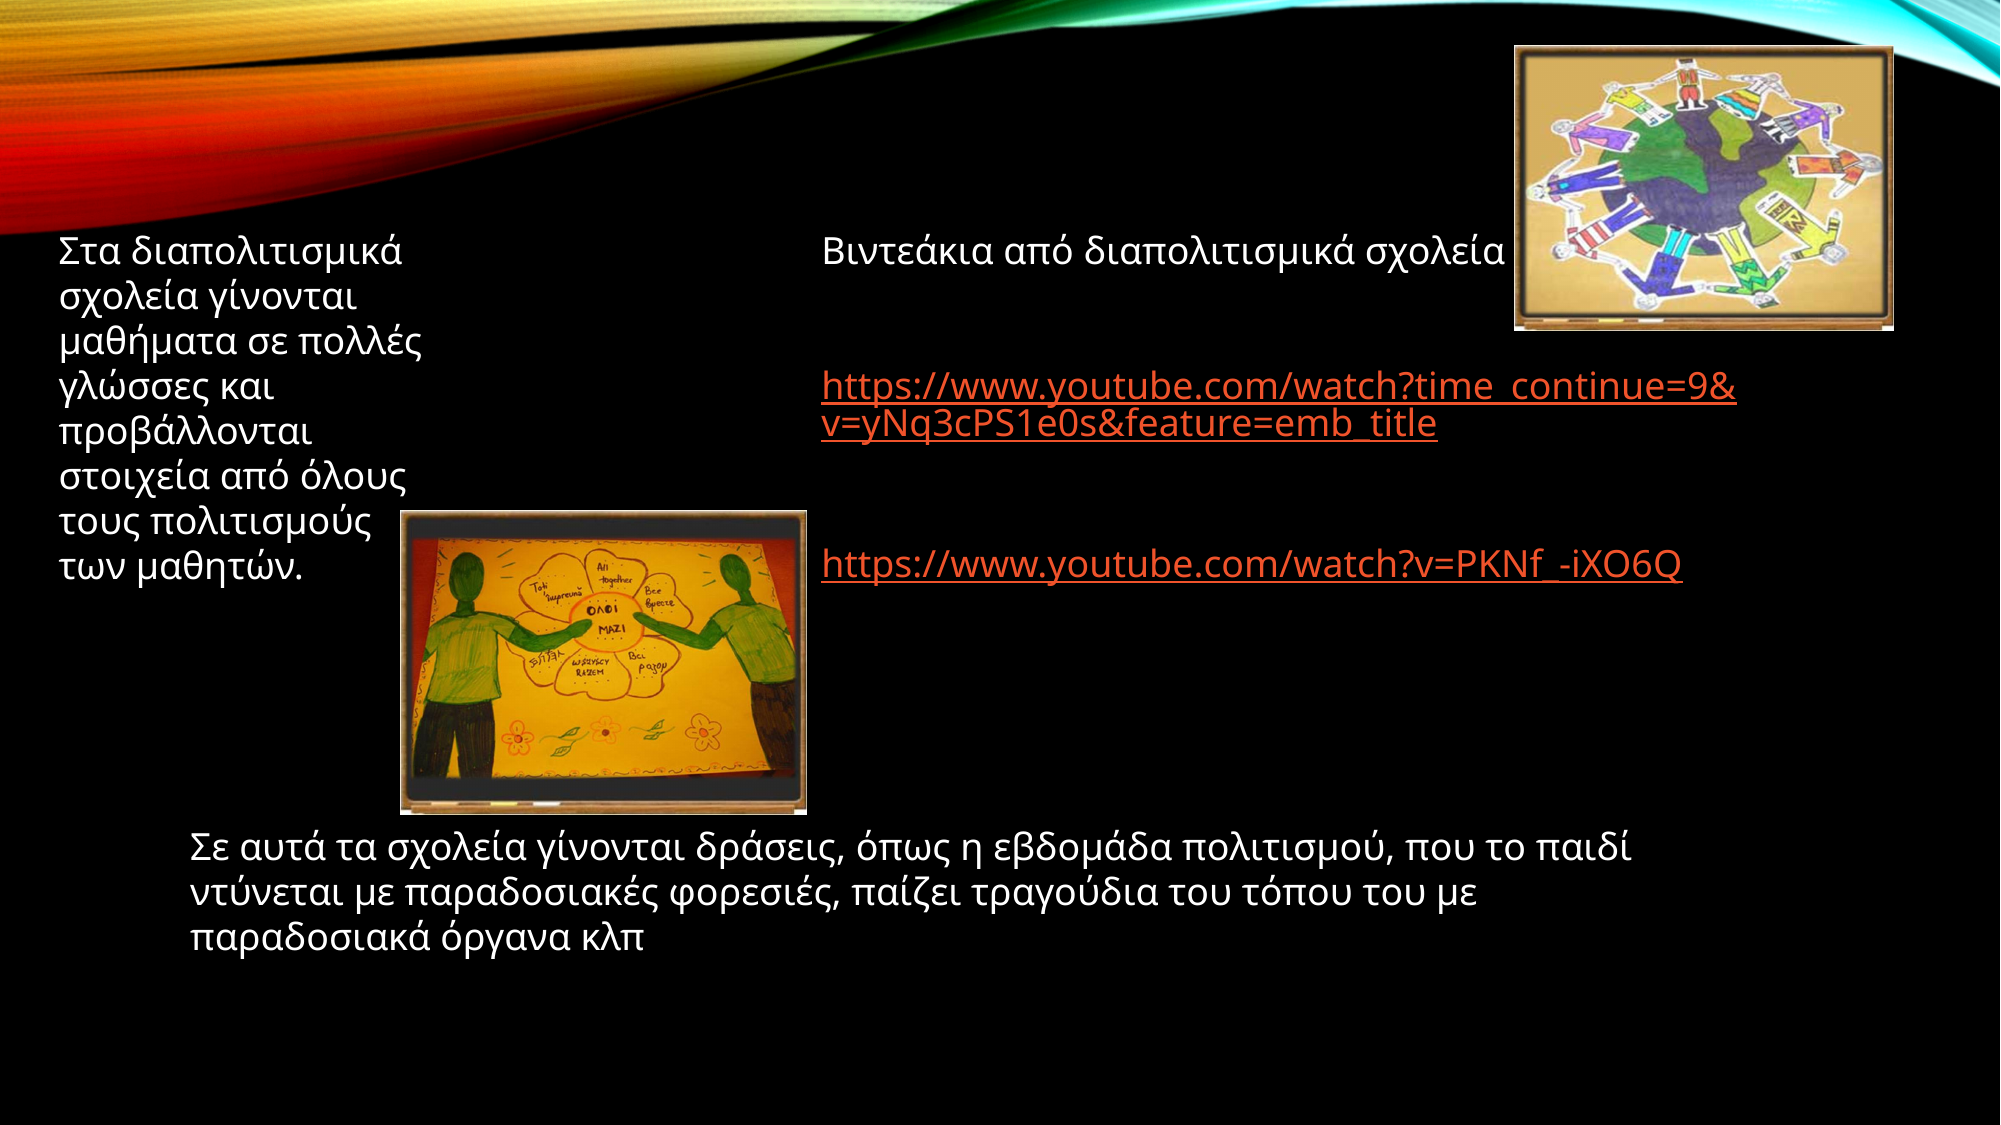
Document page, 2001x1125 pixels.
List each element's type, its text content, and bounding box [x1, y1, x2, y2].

text_box Βιντεάκια από διαπολιτισμικά σχολεία https://www.youtube.com/watch?time_continue=9&v=yNq3cPS1e0s&feature=emb_title https://www.youtube.com/watch?v=PKNf_-iXO6Q [806, 219, 1754, 562]
text_box Στα διαπολιτισμικά σχολεία γίνονται μαθήματα σε πολλές γλώσσες και προβάλλονται στοιχεία από όλους τους πολιτισμούς των μαθητών. [43, 219, 458, 594]
picture [400, 510, 807, 816]
picture [0, 0, 2000, 331]
text_box Σε αυτά τα σχολεία γίνονται δράσεις, όπως η εβδομάδα πολιτισμού, που το παιδί ντύνεται με παραδοσιακές φορεσιές, παίζει τραγούδια του τόπου του με παραδοσιακά όργανα κλπ [175, 815, 1682, 965]
